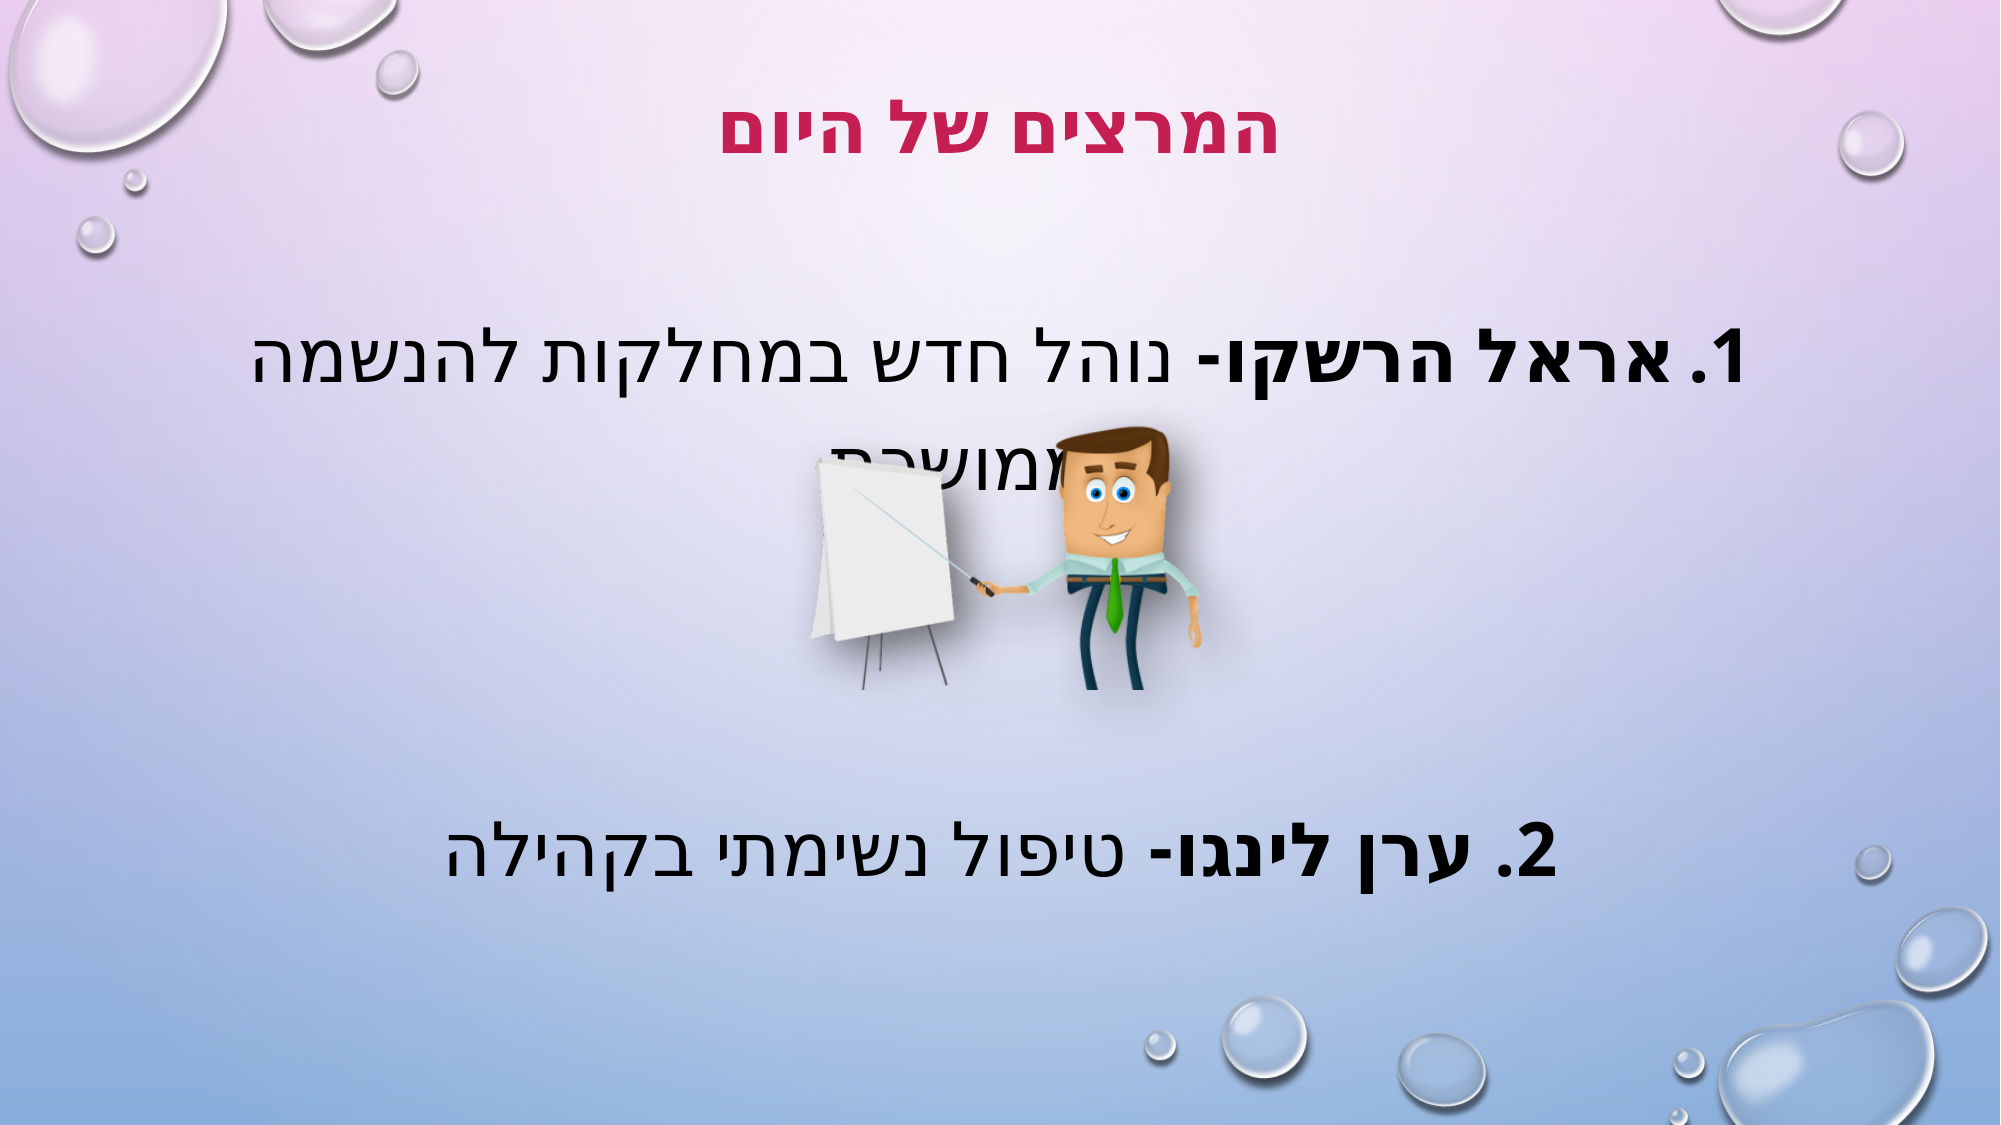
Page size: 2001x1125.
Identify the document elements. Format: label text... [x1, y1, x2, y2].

title המרצים של היום [149, 31, 1850, 228]
list אראל הרשקו- נוהל חדש במחלקות להנשמה ממושכת 2. ערן לינגו- טיפול נשימתי בקהילה [149, 281, 1850, 994]
picture [0, 0, 2000, 1125]
